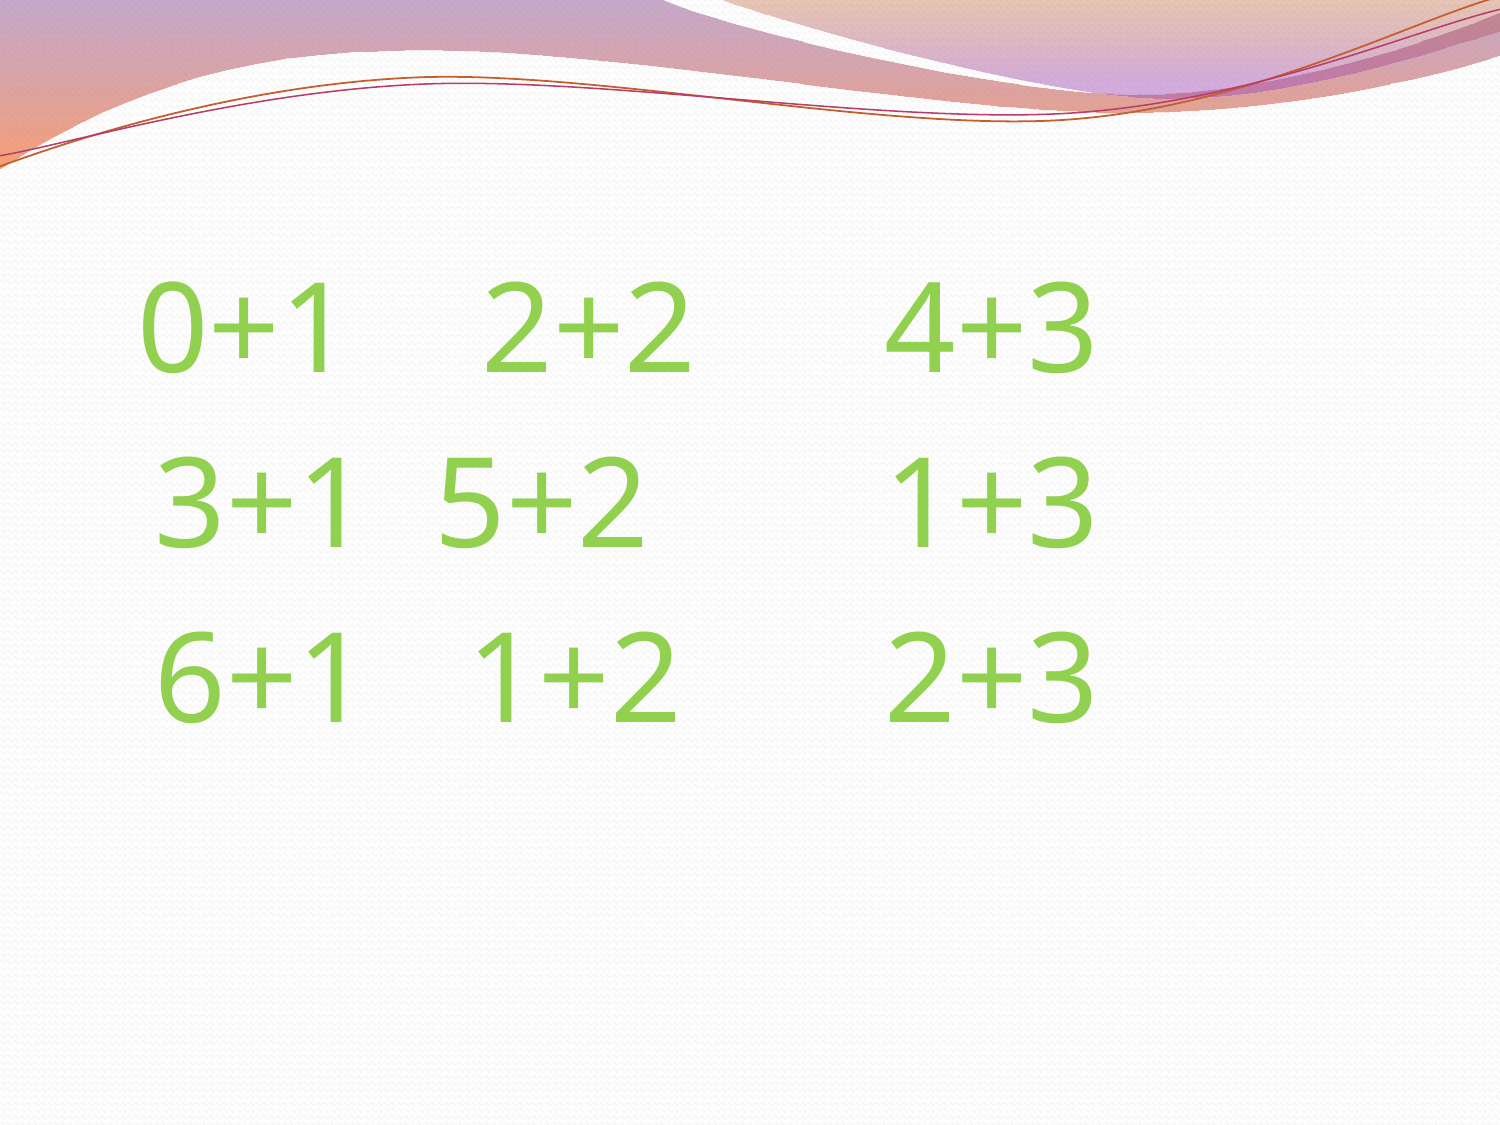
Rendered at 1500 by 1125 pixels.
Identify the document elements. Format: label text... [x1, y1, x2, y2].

list 0+1 2+2 4+3 3+1 5+2 1+3 6+1 1+2 2+3 [75, 105, 1425, 1038]
